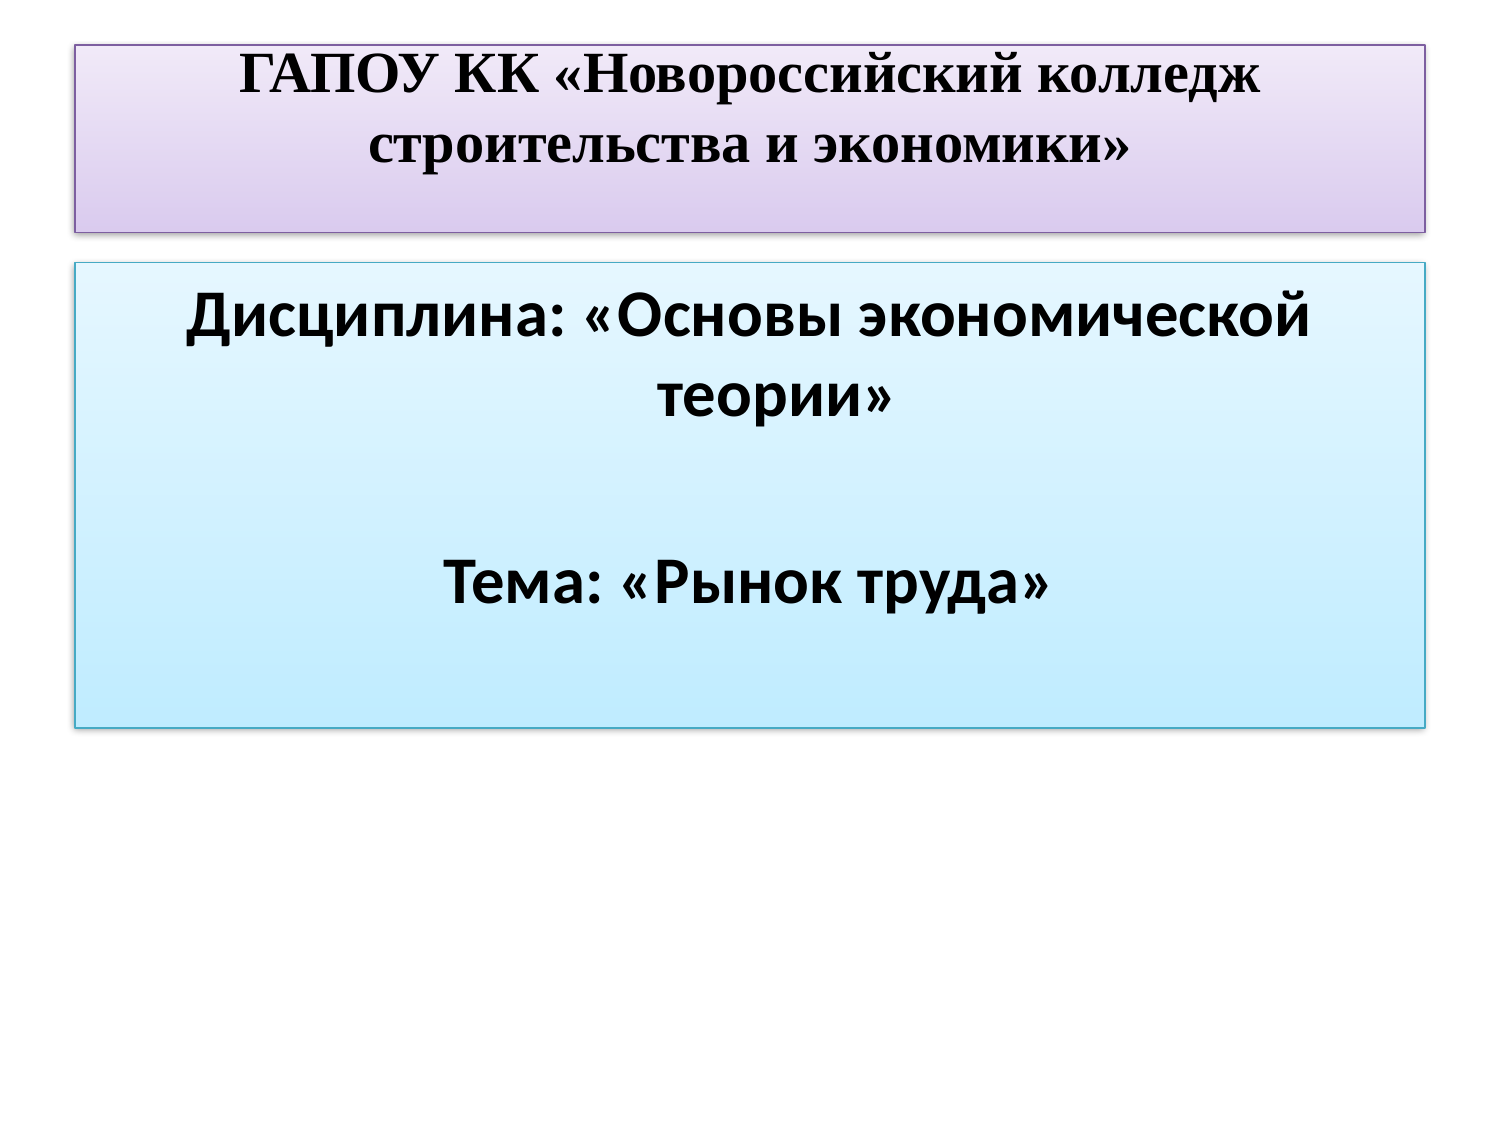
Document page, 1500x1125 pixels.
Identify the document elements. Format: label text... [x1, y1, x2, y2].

list Дисциплина: «Основы экономической теории» Тема: «Рынок труда» [74, 262, 1426, 729]
title ГАПОУ КК «Новороссийский колледж строительства и экономики» [74, 44, 1426, 233]
